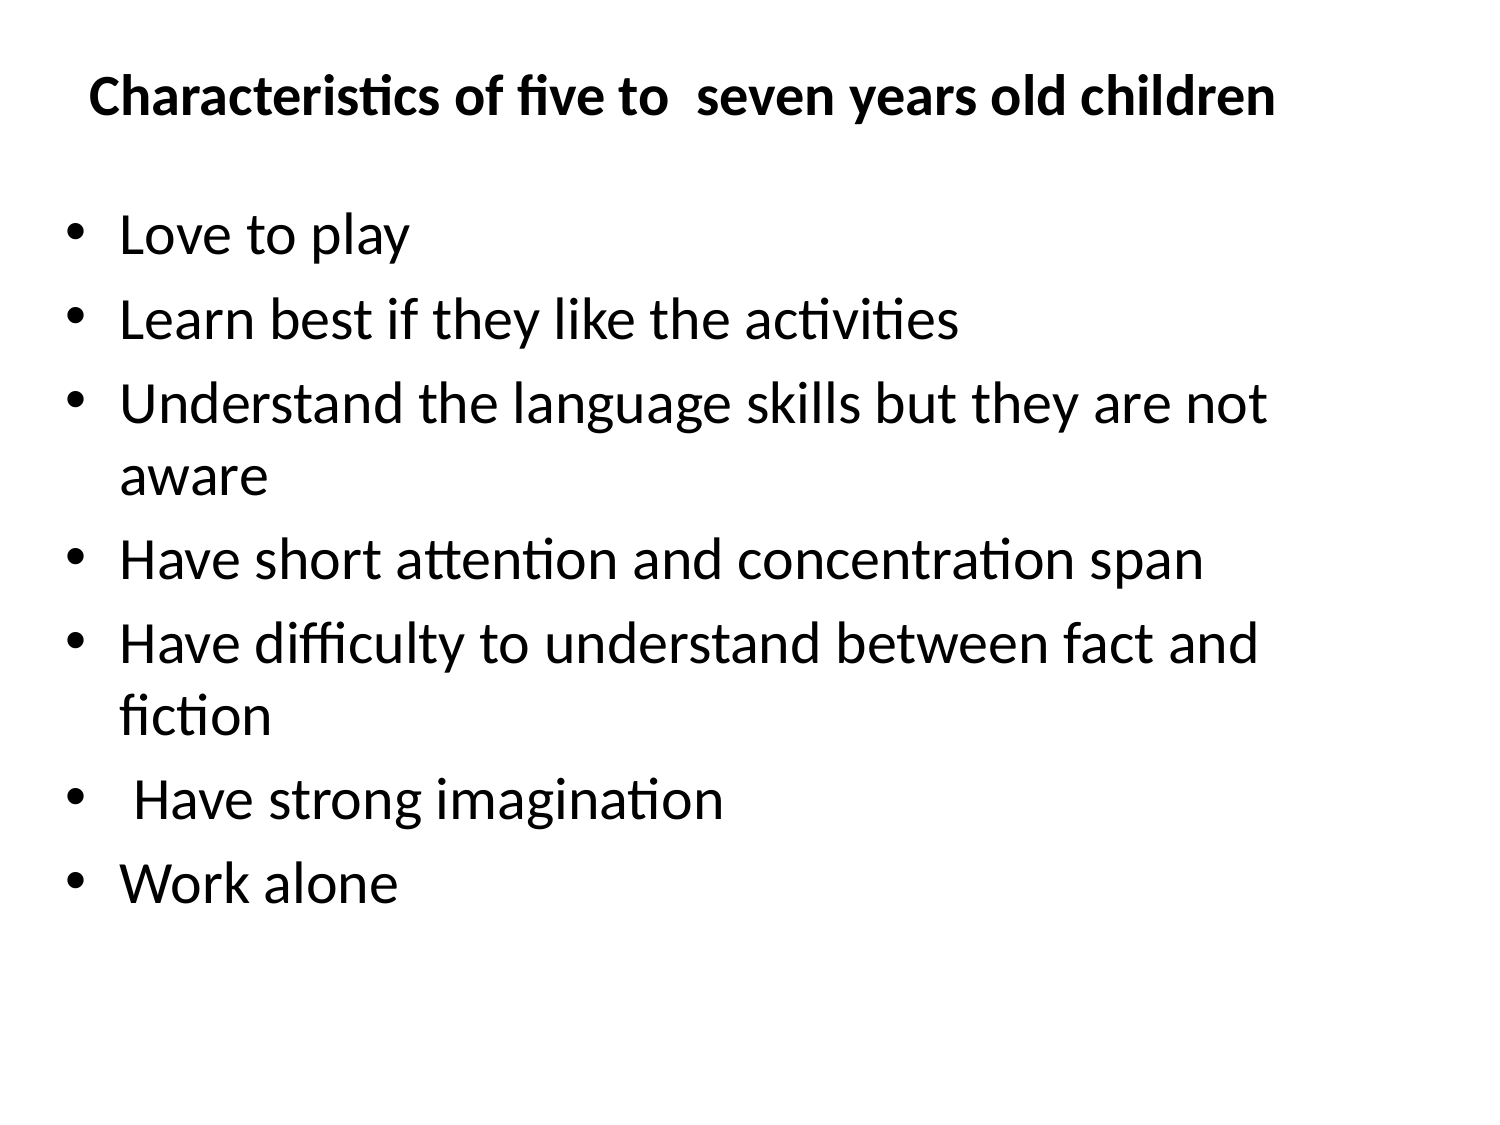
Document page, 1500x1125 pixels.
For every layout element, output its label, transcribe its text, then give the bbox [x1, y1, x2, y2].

text_box Characteristics of five to seven years old children [74, 49, 1500, 205]
list Love to play Learn best if they like the activities Understand the language skills but they are not aware Have short attention and concentration span Have difficulty to understand between fact and fiction Have strong imagination Work alone [50, 187, 1400, 930]
